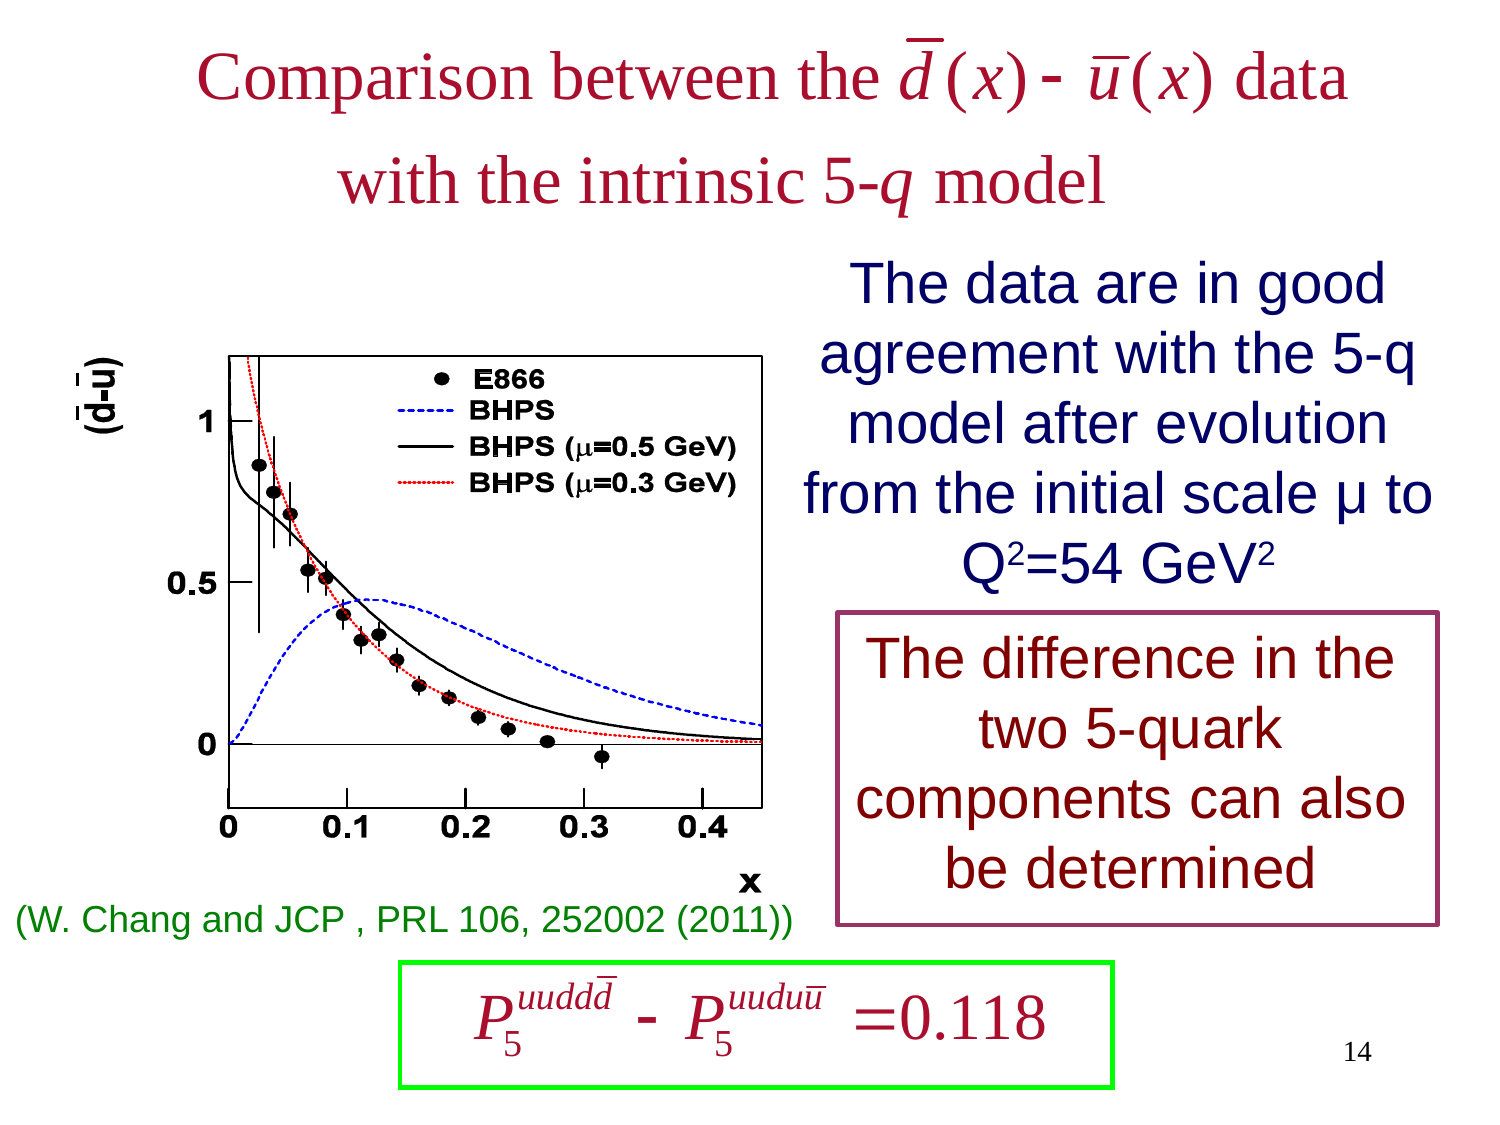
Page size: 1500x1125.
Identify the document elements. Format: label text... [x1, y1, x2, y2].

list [187, 24, 1363, 233]
picture [0, 162, 915, 938]
text_box The difference in the two 5-quark components can also be determined [1438, 612, 1450, 908]
text_box [918, 612, 1438, 925]
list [462, 962, 1060, 1073]
text_box The data are in good agreement with the 5-q model after evolution from the initial scale μ to Q2=54 GeV2 [918, 237, 1450, 603]
text_box [399, 962, 1113, 1088]
slide_number 14 [1074, 1024, 1388, 1101]
